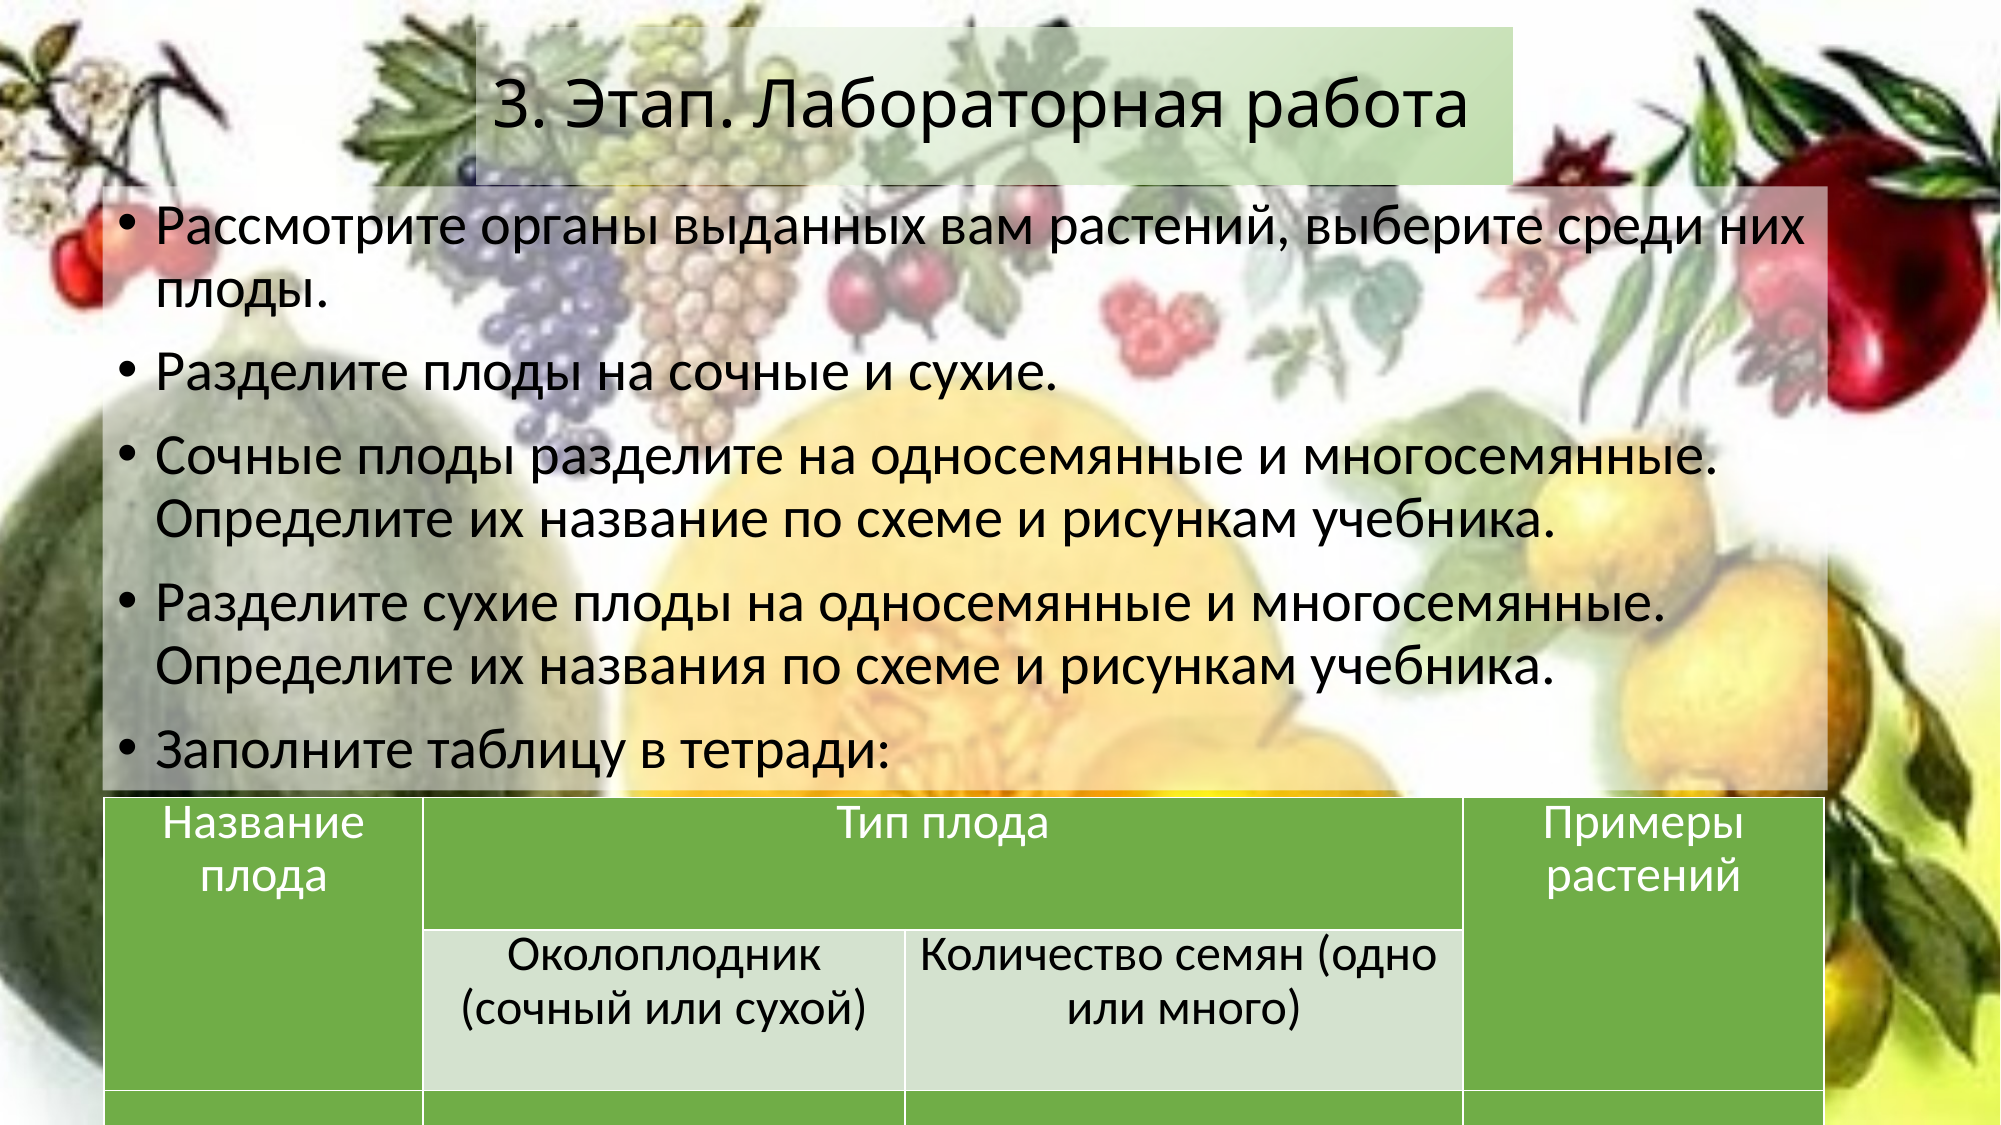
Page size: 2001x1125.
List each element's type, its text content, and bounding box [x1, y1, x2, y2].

table_cell Количество семян (одно или много) [906, 931, 1462, 1090]
table_cell [424, 1091, 904, 1125]
table_header Название плода [105, 798, 422, 1090]
table_header Примеры растений [1464, 798, 1823, 1090]
table_cell [906, 1091, 1462, 1125]
table_cell [105, 1091, 422, 1125]
table_cell [1464, 1091, 1823, 1125]
table_header Тип плода [424, 798, 1462, 929]
table_cell Околоплодник (сочный или сухой) [424, 931, 904, 1090]
title 3. Этап. Лабораторная работа [476, 27, 1513, 185]
list Рассмотрите органы выданных вам растений, выберите среди них плоды. Разделите плоды на сочные и сухие. Сочные плоды разделите на односемянные и многосемянные. Определите их название по схеме и рисункам учебника. Разделите сухие плоды на односемянные и многосемянные. Определите их названия по схеме и рисункам учебника. Заполните таблицу в тетради: [102, 186, 1828, 791]
picture [0, 0, 2001, 1125]
